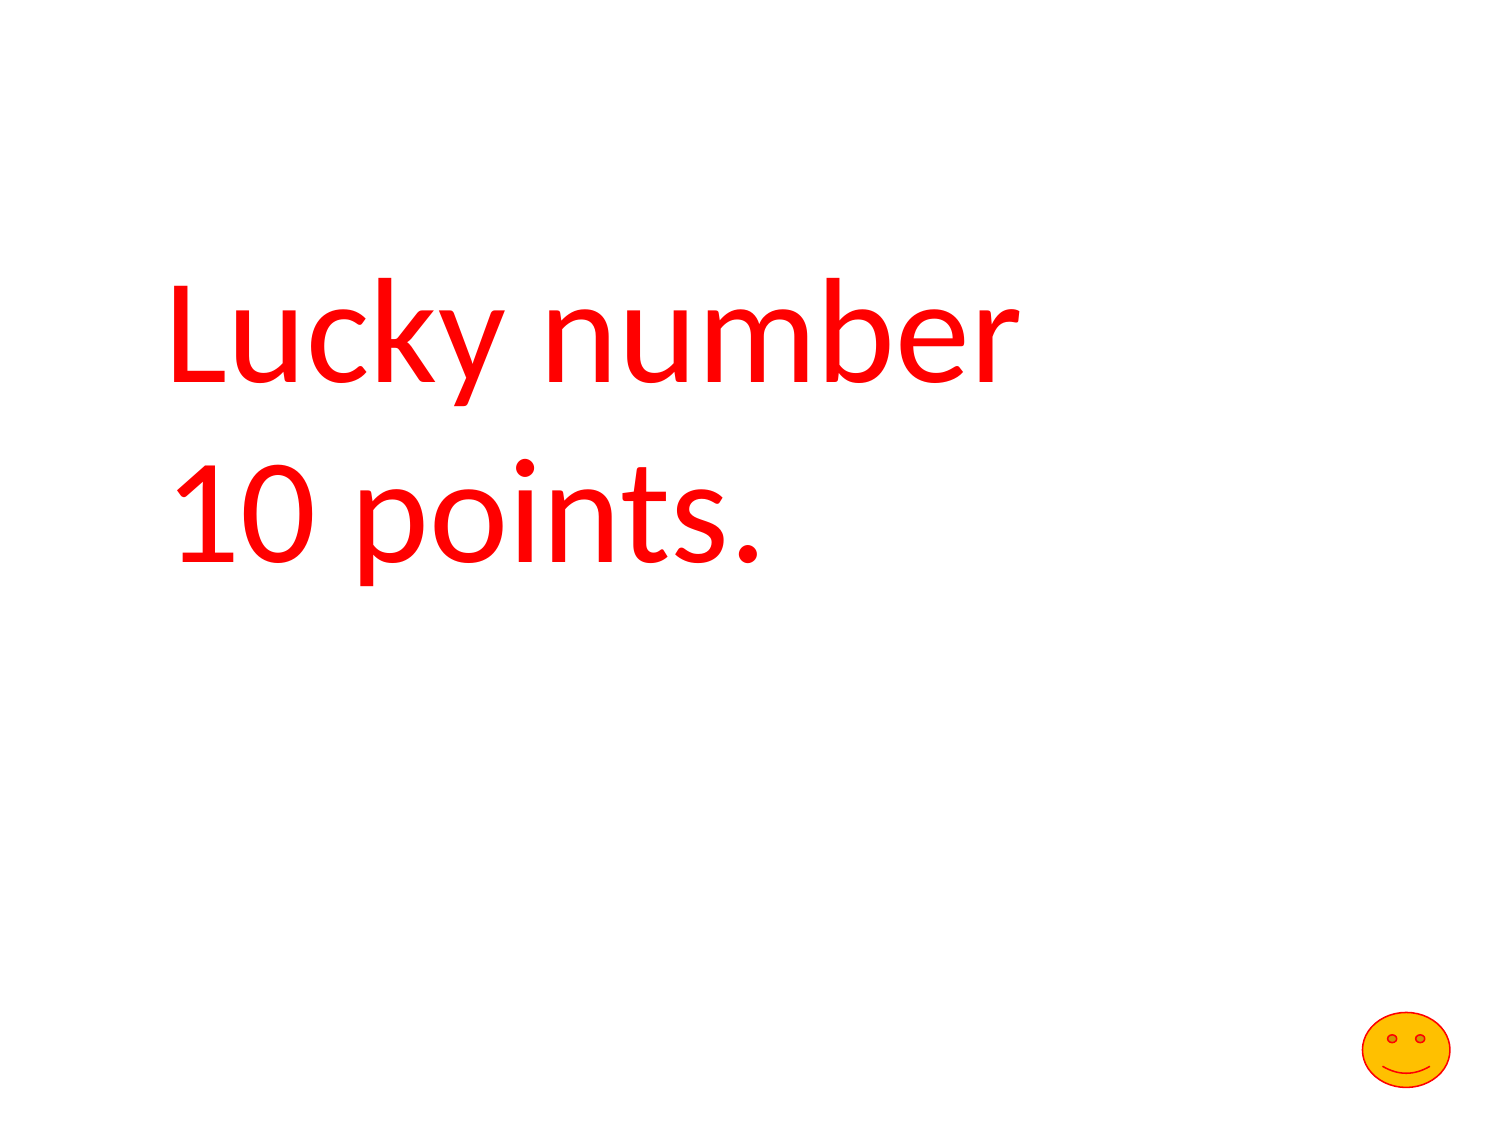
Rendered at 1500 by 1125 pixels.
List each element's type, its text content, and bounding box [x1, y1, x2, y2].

text_box [1362, 1012, 1450, 1088]
text_box Lucky number 10 points. [149, 224, 1288, 600]
